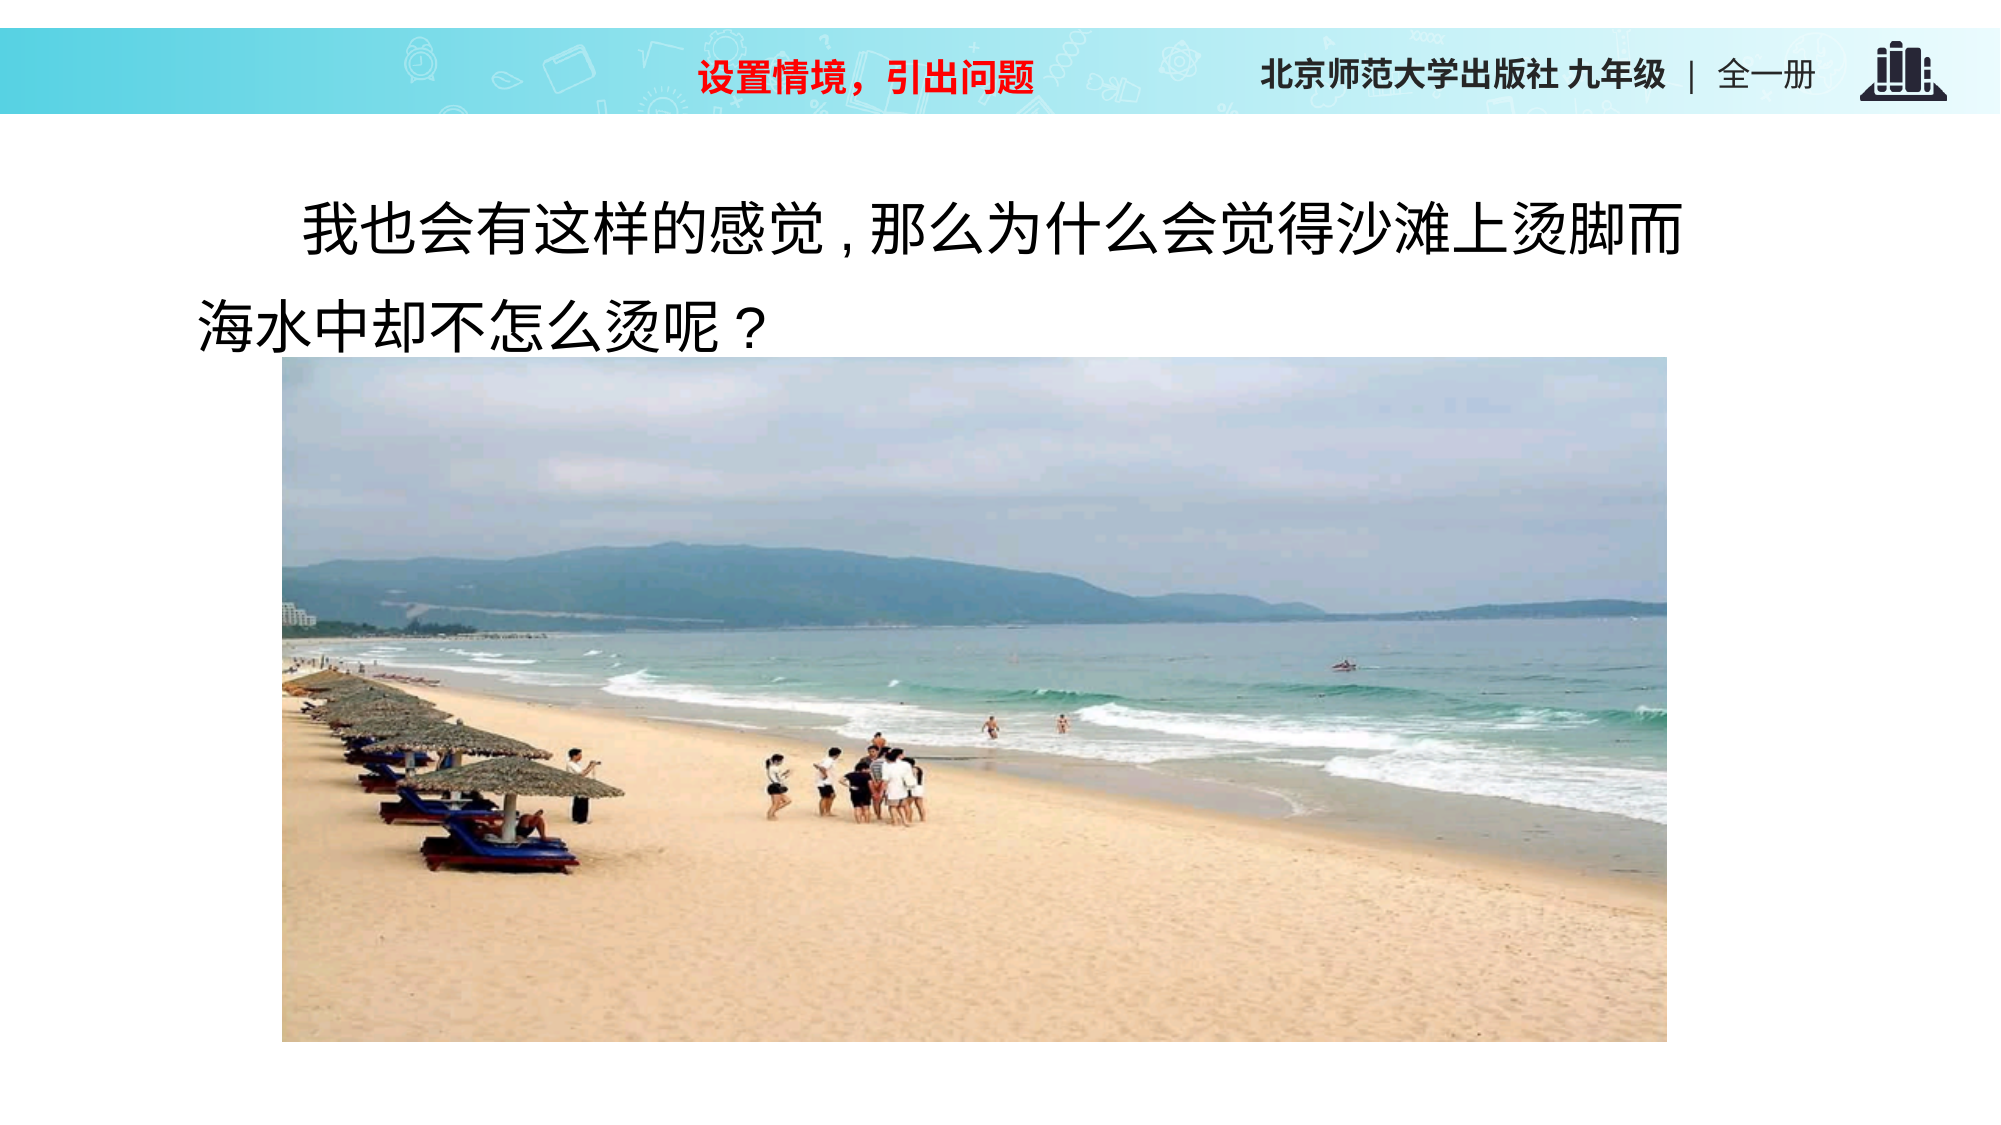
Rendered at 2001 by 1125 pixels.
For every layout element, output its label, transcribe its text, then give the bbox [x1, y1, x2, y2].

picture [1860, 41, 1947, 101]
picture [404, 29, 1847, 114]
picture [281, 357, 1667, 1043]
text_box 设置情境，引出问题 [614, 31, 1119, 122]
text_box 我也会有这样的感觉,那么为什么会觉得沙滩上烫脚而海水中却不怎么烫呢? [181, 156, 1712, 368]
